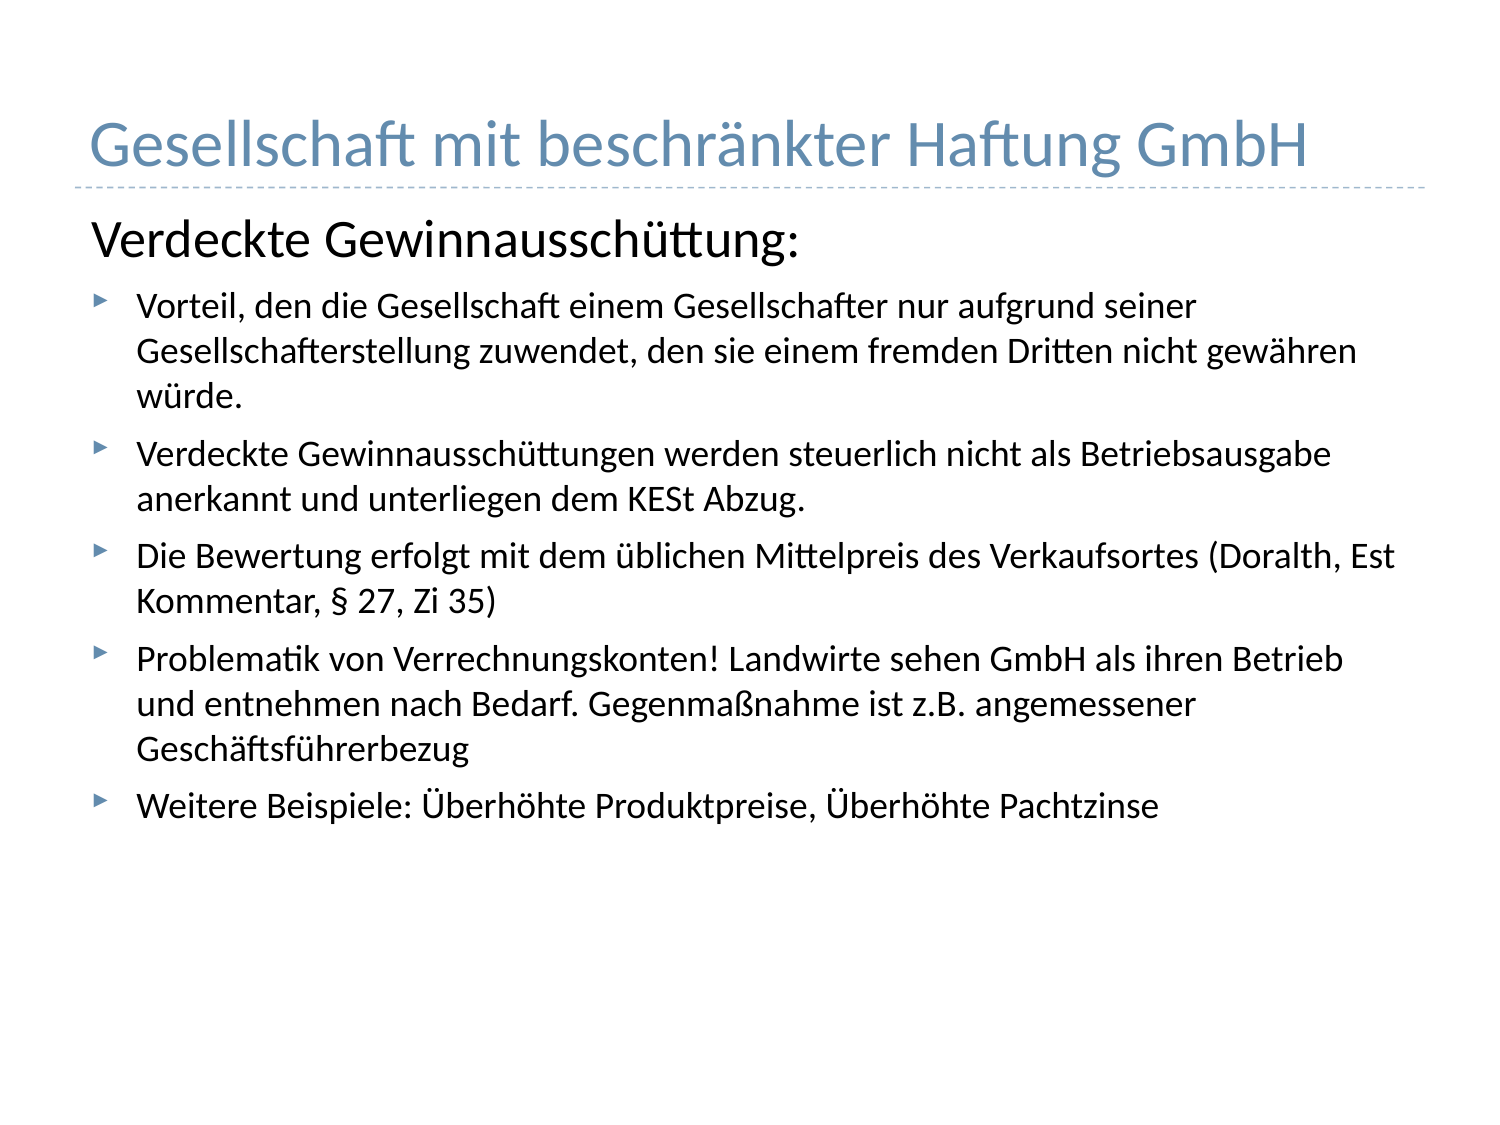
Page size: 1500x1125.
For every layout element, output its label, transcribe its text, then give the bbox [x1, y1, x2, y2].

list Verdeckte Gewinnausschüttung: Vorteil, den die Gesellschaft einem Gesellschafter nur aufgrund seiner Gesellschafterstellung zuwendet, den sie einem fremden Dritten nicht gewähren würde. Verdeckte Gewinnausschüttungen werden steuerlich nicht als Betriebsausgabe anerkannt und unterliegen dem KESt Abzug. Die Bewertung erfolgt mit dem üblichen Mittelpreis des Verkaufsortes (Doralth, Est Kommentar, § 27, Zi 35) Problematik von Verrechnungskonten! Landwirte sehen GmbH als ihren Betrieb und entnehmen nach Bedarf. Gegenmaßnahme ist z.B. angemessener Geschäftsführerbezug Weitere Beispiele: Überhöhte Produktpreise, Überhöhte Pachtzinse [76, 196, 1427, 1007]
title Gesellschaft mit beschränkter Haftung GmbH [75, 24, 1425, 188]
